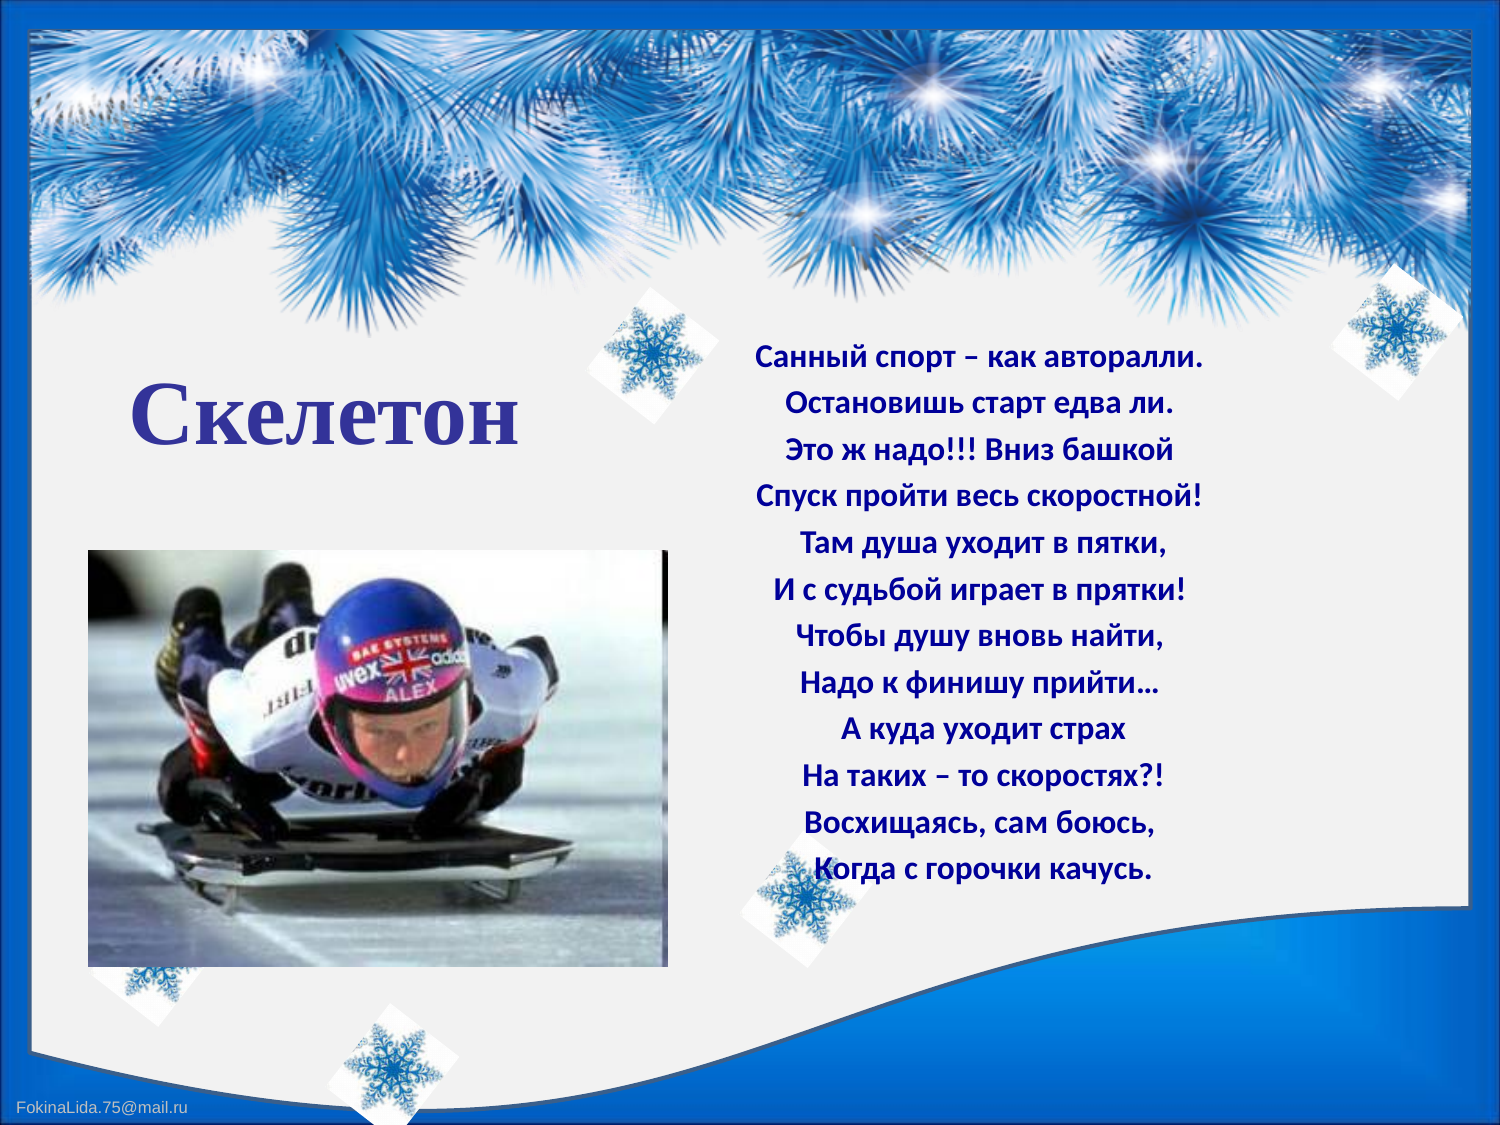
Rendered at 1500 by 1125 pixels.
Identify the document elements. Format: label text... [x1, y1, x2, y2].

title Скелетон [52, 314, 597, 503]
list Санный спорт – как авторалли. Остановишь старт едва ли. Это ж надо!!! Вниз башкой Спуск пройти весь скоростной! Там душа уходит в пятки, И с судьбой играет в прятки! Чтобы душу вновь найти, Надо к финишу прийти… А куда уходит страх На таких – то скоростях?! Восхищаясь, сам боюсь, Когда с горочки качусь. [666, 326, 1294, 521]
picture [0, 0, 1500, 1125]
